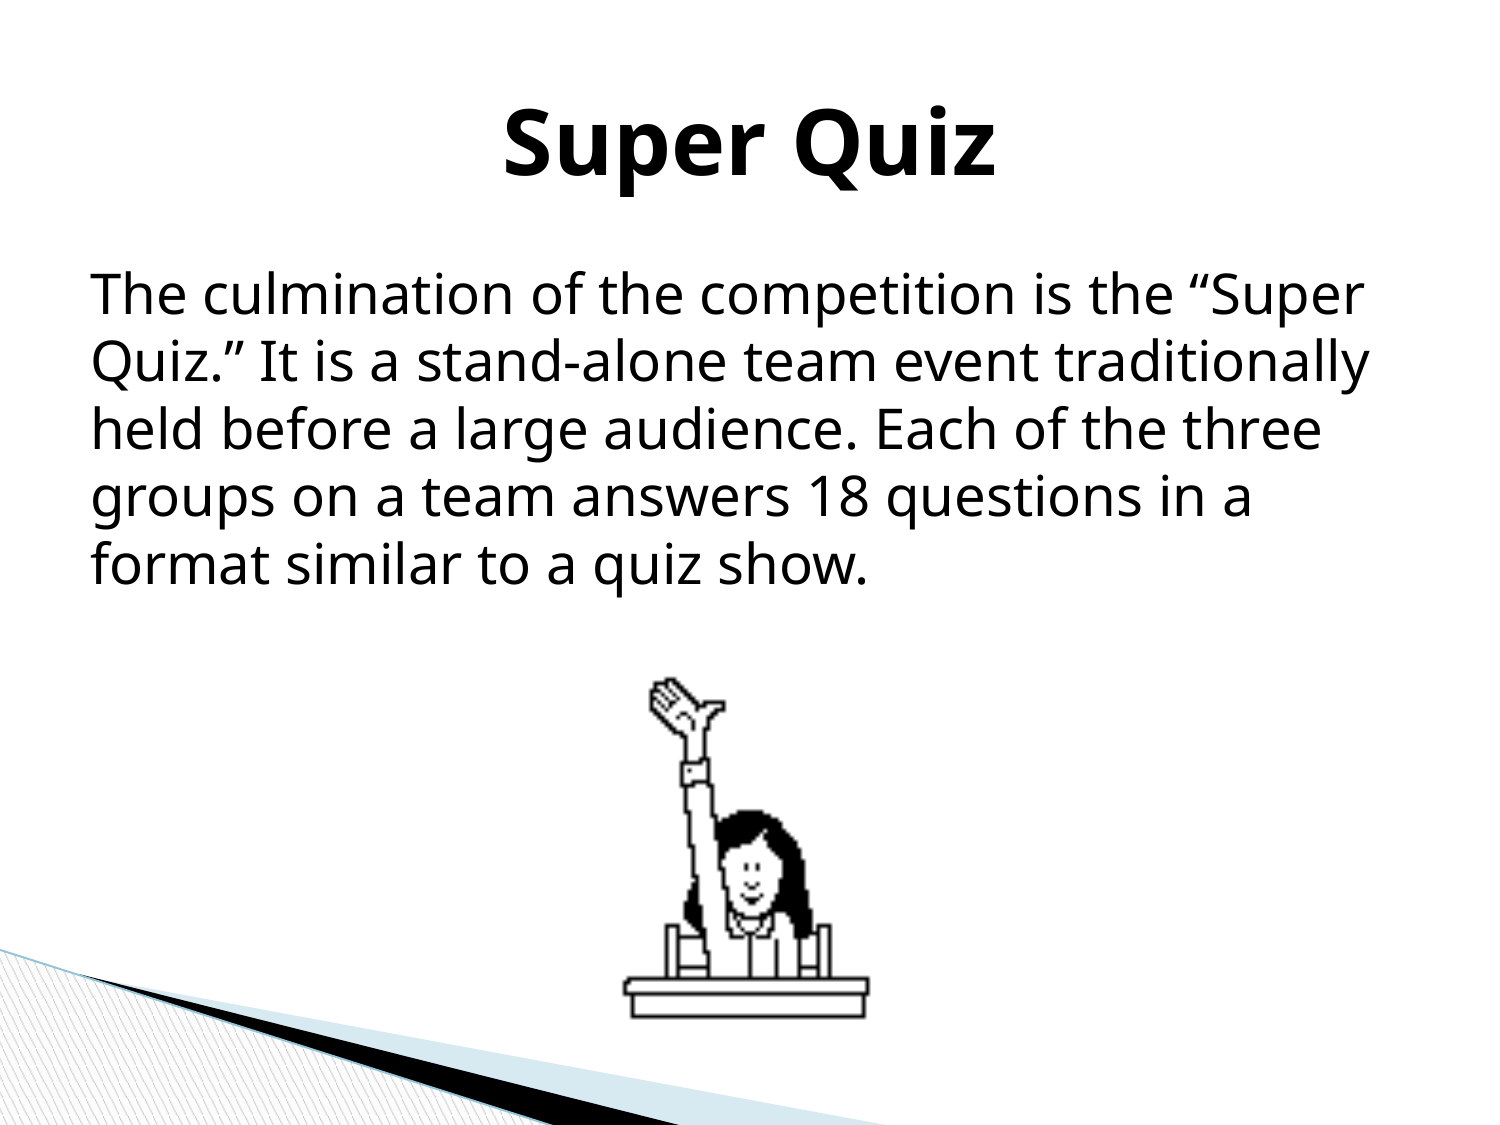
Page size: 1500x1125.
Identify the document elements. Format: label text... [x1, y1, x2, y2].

list The culmination of the competition is the “Super Quiz.” It is a stand-alone team event traditionally held before a large audience. Each of the three groups on a team answers 18 questions in a format similar to a quiz show. [75, 242, 1425, 986]
picture [598, 664, 887, 1036]
title Super Quiz [75, 45, 1425, 233]
